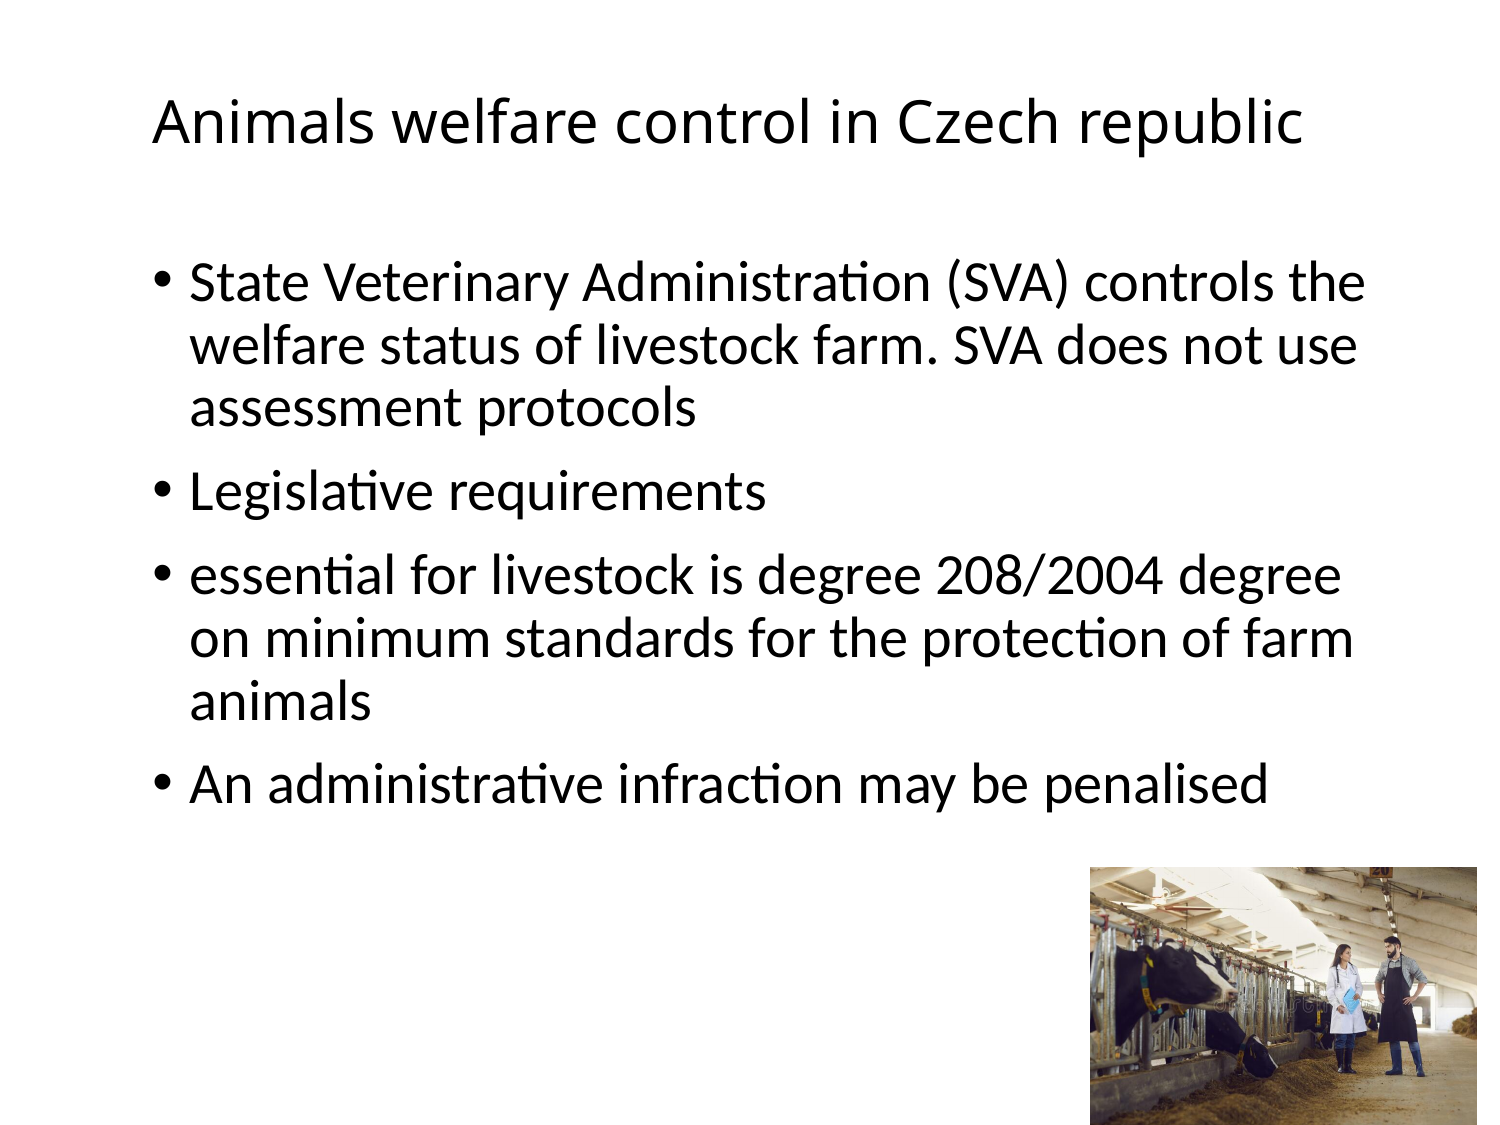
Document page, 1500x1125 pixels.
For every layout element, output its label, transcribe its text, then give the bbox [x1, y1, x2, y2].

list State Veterinary Administration (SVA) controls the welfare status of livestock farm. SVA does not use assessment protocols Legislative requirements essential for livestock is degree 208/2004 degree on minimum standards for the protection of farm animals​ An administrative infraction may be penalised [137, 243, 1432, 903]
title Animals welfare control in Czech republic [137, 59, 1370, 188]
picture [1090, 867, 1477, 1125]
